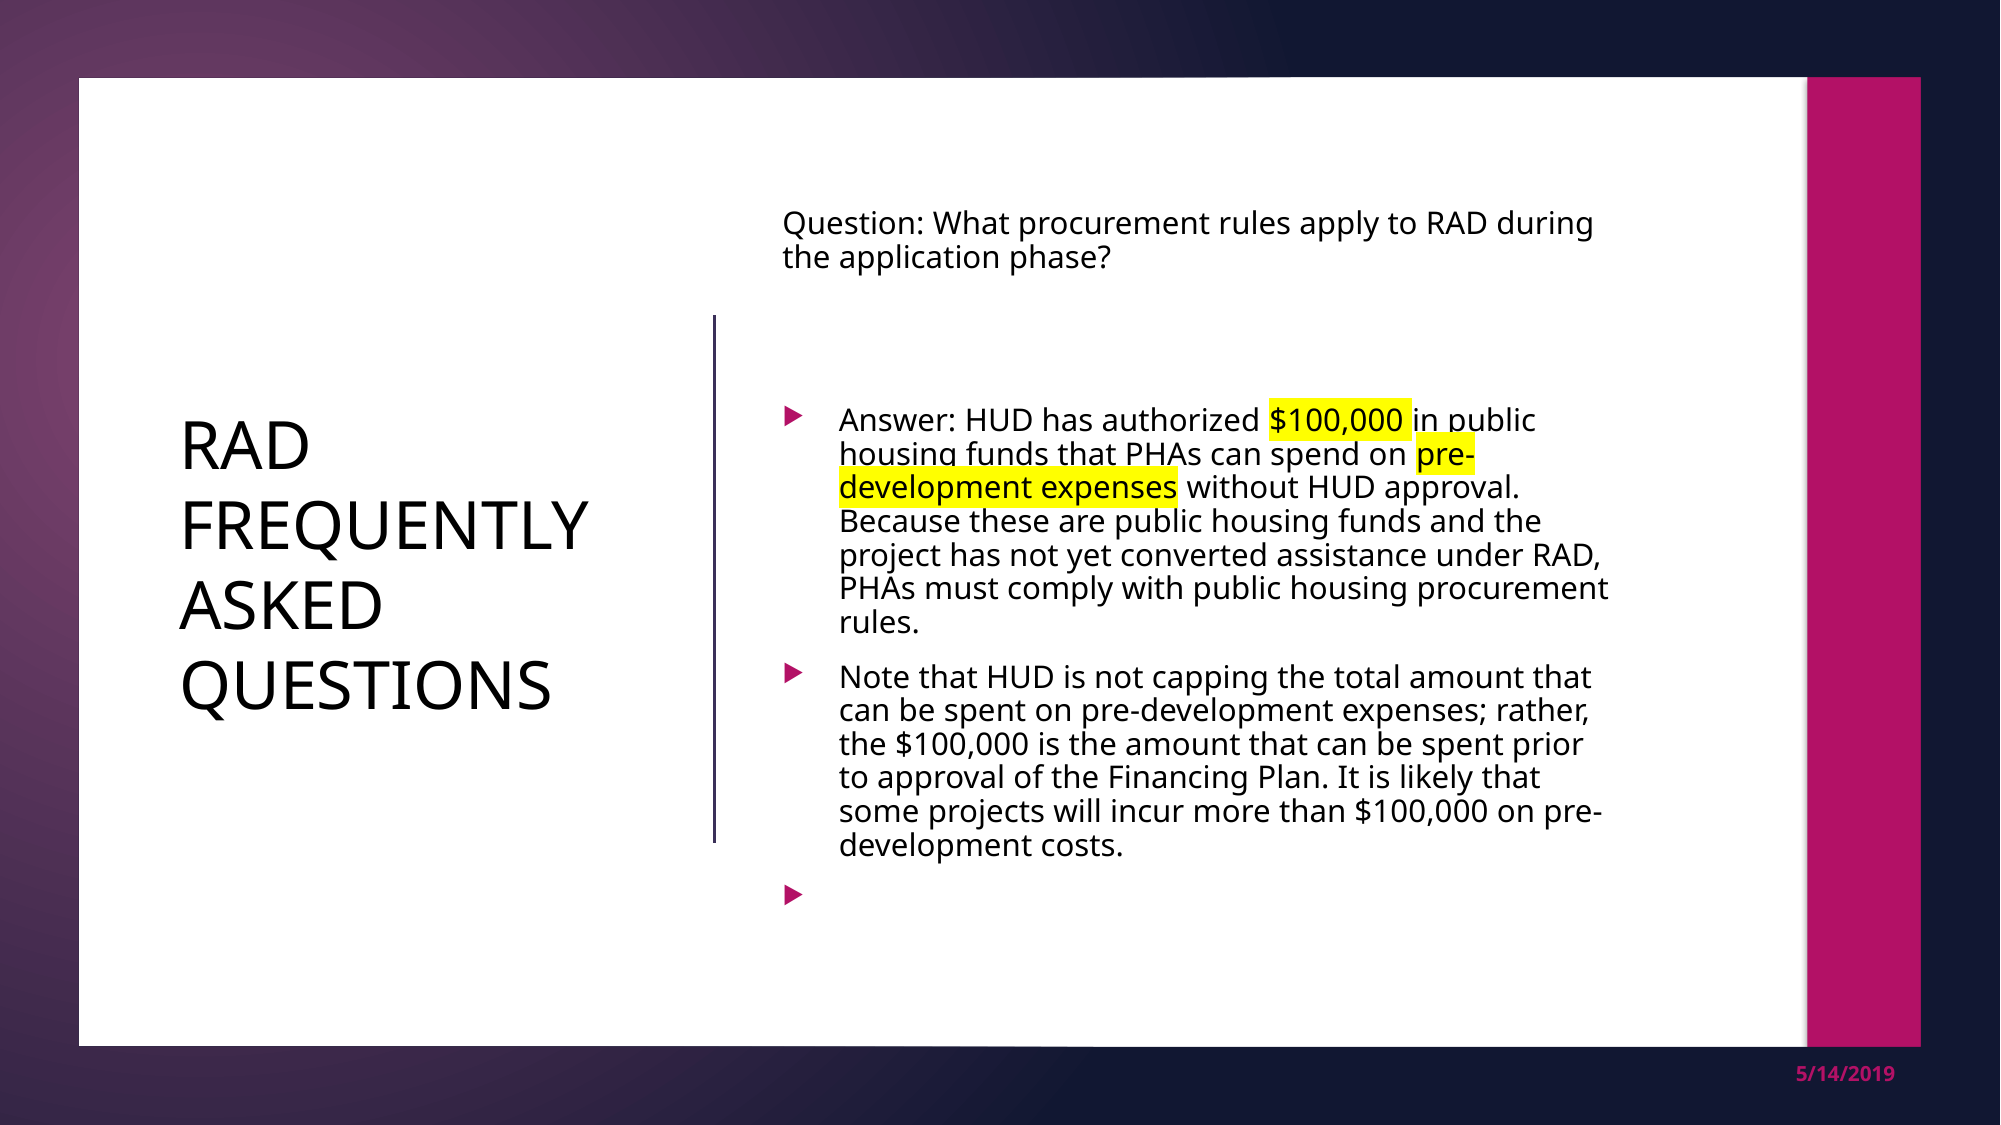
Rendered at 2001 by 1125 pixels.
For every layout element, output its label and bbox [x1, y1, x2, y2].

text_box [0, 0, 2000, 1125]
